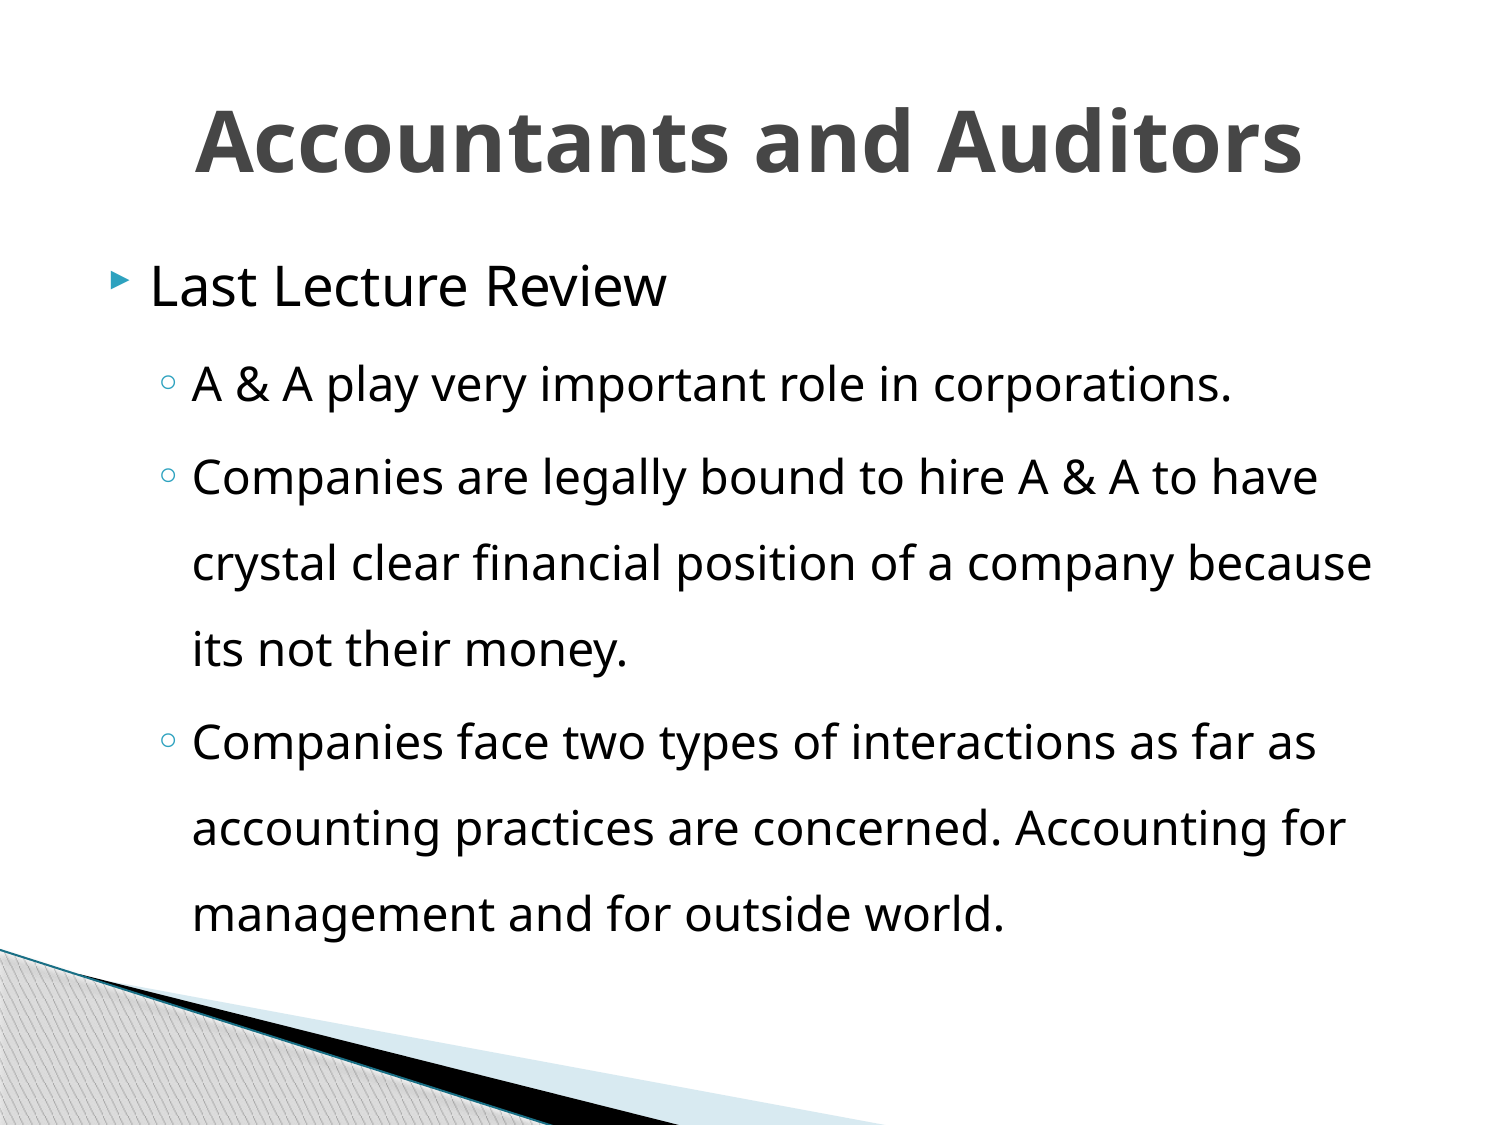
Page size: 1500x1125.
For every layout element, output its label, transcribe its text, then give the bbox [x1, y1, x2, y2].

title Accountants and Auditors [75, 45, 1425, 233]
list Last Lecture Review A & A play very important role in corporations. Companies are legally bound to hire A & A to have crystal clear financial position of a company because its not their money. Companies face two types of interactions as far as accounting practices are concerned. Accounting for management and for outside world. [75, 243, 1425, 986]
